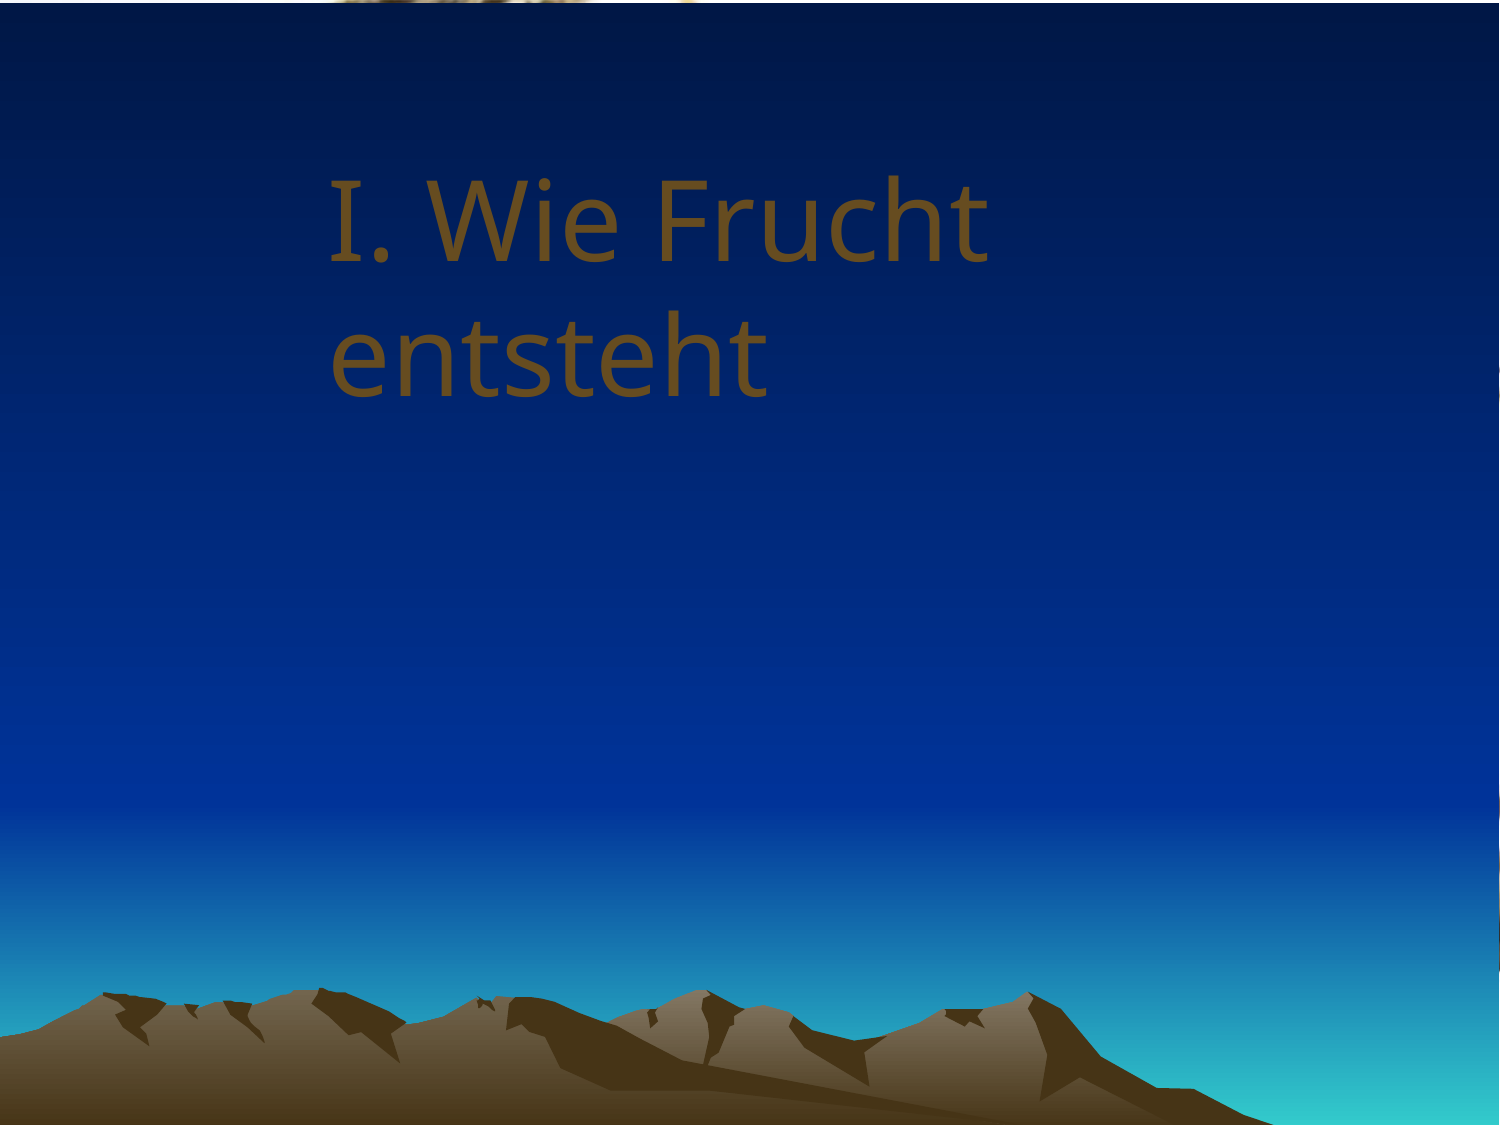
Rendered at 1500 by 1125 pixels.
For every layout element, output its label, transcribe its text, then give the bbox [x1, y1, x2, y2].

picture [0, 0, 1500, 1125]
title I. Wie Frucht entsteht [312, 141, 1400, 427]
